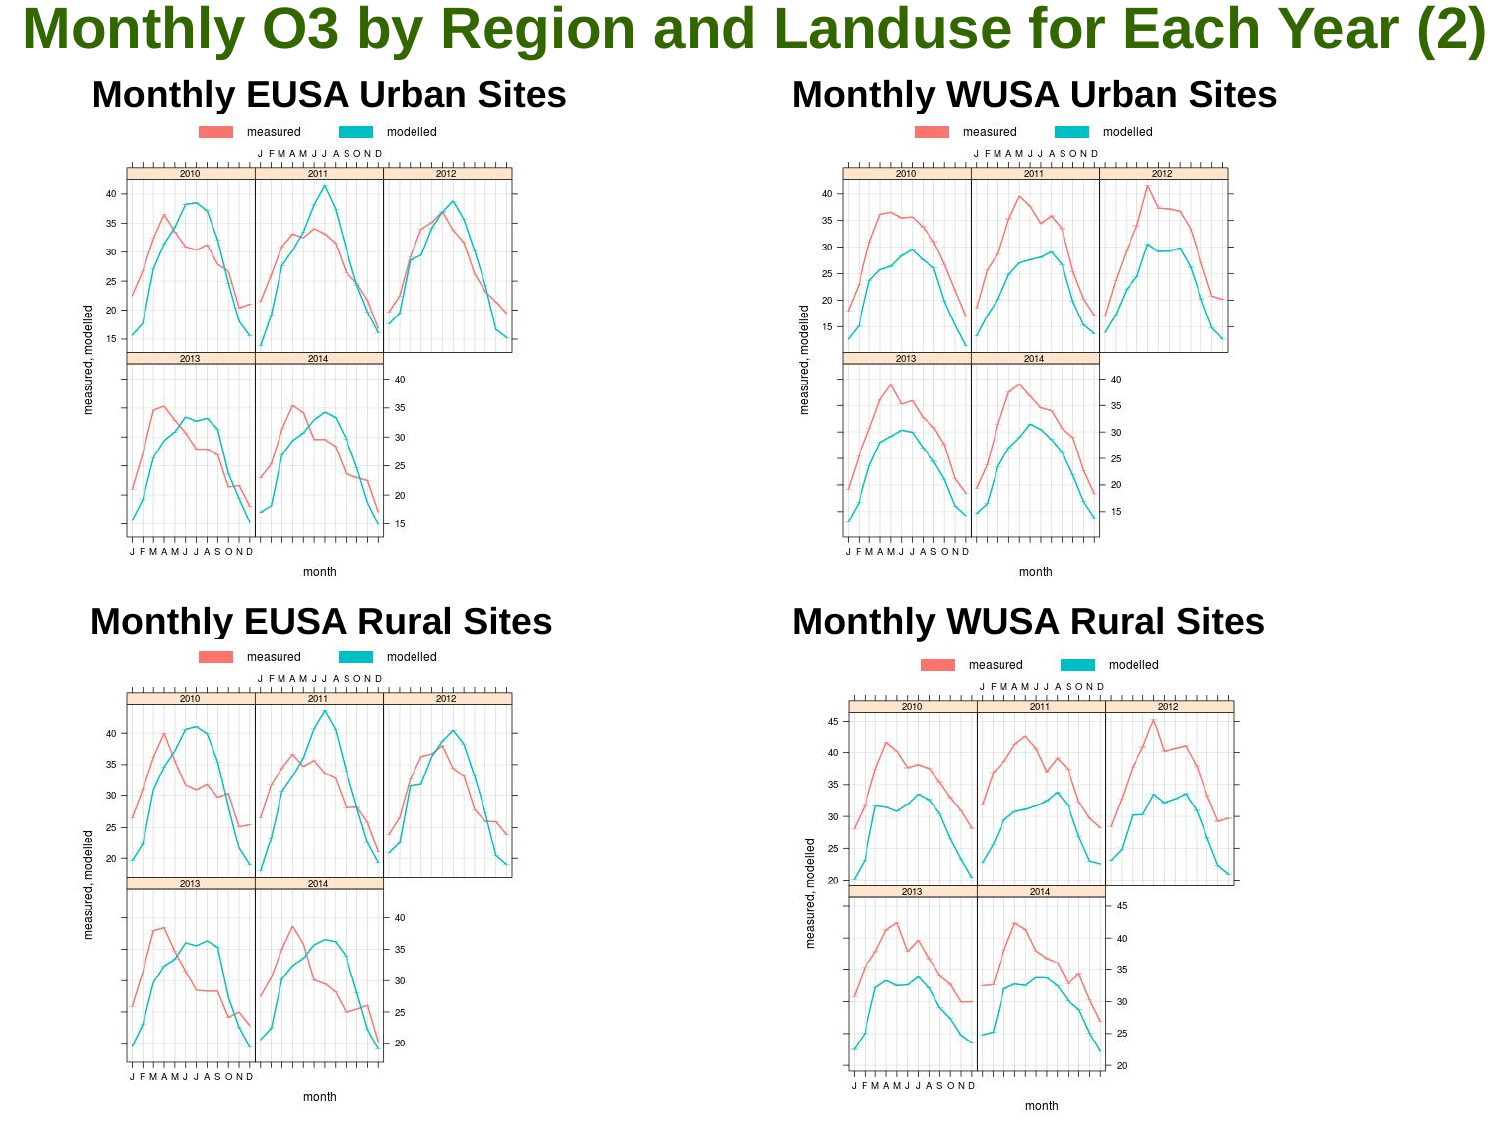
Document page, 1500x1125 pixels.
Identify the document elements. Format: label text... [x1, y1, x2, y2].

picture [798, 647, 1272, 1121]
picture [76, 639, 550, 1113]
text_box Monthly O3 by Region and Landuse for Each Year (2) [0, 0, 1500, 63]
text_box Monthly EUSA Rural Sites [74, 589, 598, 650]
text_box Monthly WUSA Urban Sites [777, 63, 1294, 123]
text_box Monthly WUSA Rural Sites [777, 589, 1281, 650]
text_box Monthly EUSA Urban Sites [76, 63, 600, 123]
picture [792, 114, 1266, 587]
picture [76, 114, 550, 587]
